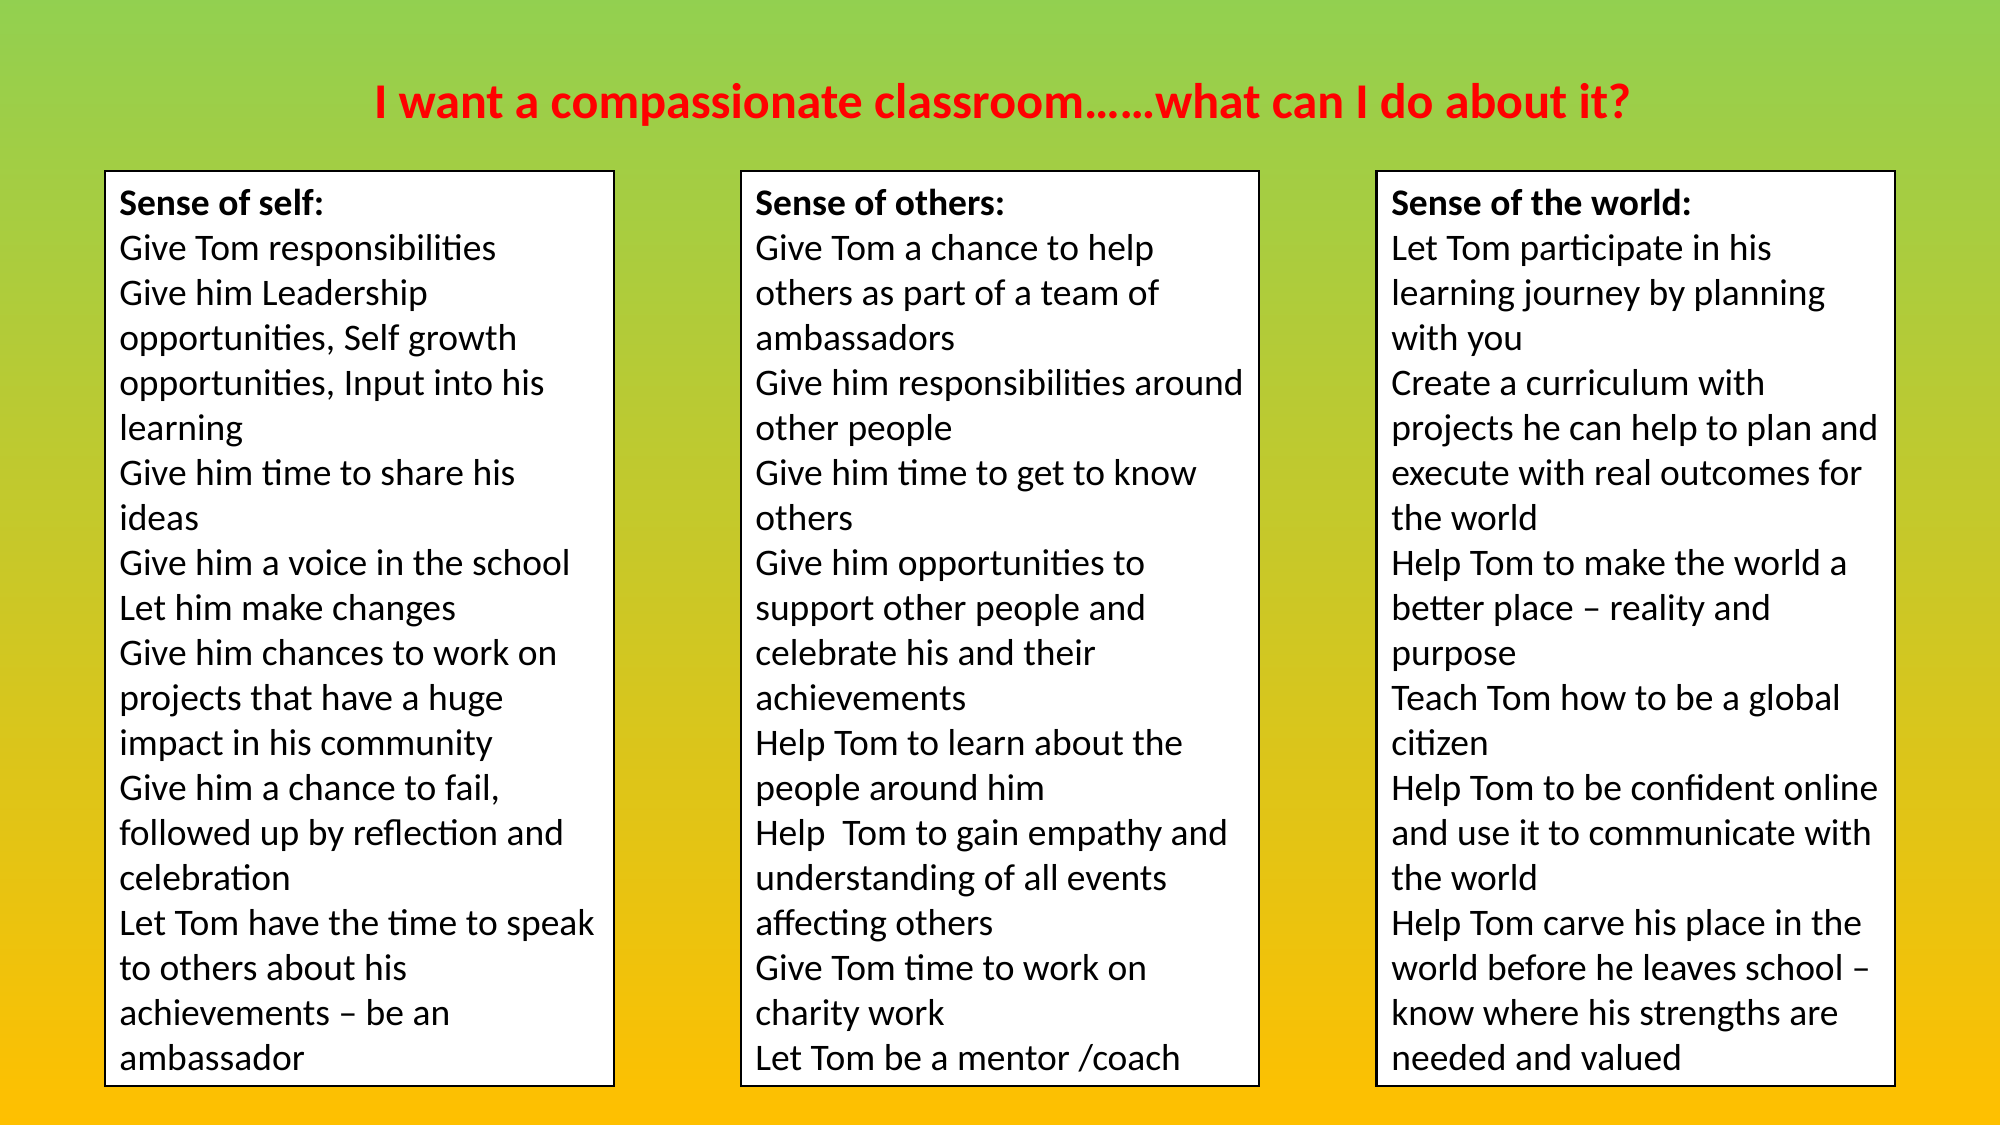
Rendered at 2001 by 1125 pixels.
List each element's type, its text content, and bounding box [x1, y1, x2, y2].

text_box Sense of self: Give Tom responsibilities Give him Leadership opportunities, Self growth opportunities, Input into his learning Give him time to share his ideas Give him a voice in the school Let him make changes Give him chances to work on projects that have a huge impact in his community Give him a chance to fail, followed up by reflection and celebration Let Tom have the time to speak to others about his achievements – be an ambassador [104, 170, 615, 1087]
text_box Sense of the world: Let Tom participate in his learning journey by planning with you Create a curriculum with projects he can help to plan and execute with real outcomes for the world Help Tom to make the world a better place – reality and purpose Teach Tom how to be a global citizen Help Tom to be confident online and use it to communicate with the world Help Tom carve his place in the world before he leaves school – know where his strengths are needed and valued [1375, 170, 1896, 1087]
text_box Sense of others: Give Tom a chance to help others as part of a team of ambassadors Give him responsibilities around other people Give him time to get to know others Give him opportunities to support other people and celebrate his and their achievements Help Tom to learn about the people around him Help Tom to gain empathy and understanding of all events affecting others Give Tom time to work on charity work Let Tom be a mentor /coach [740, 170, 1260, 1087]
text_box I want a compassionate classroom……what can I do about it? [359, 61, 1668, 137]
